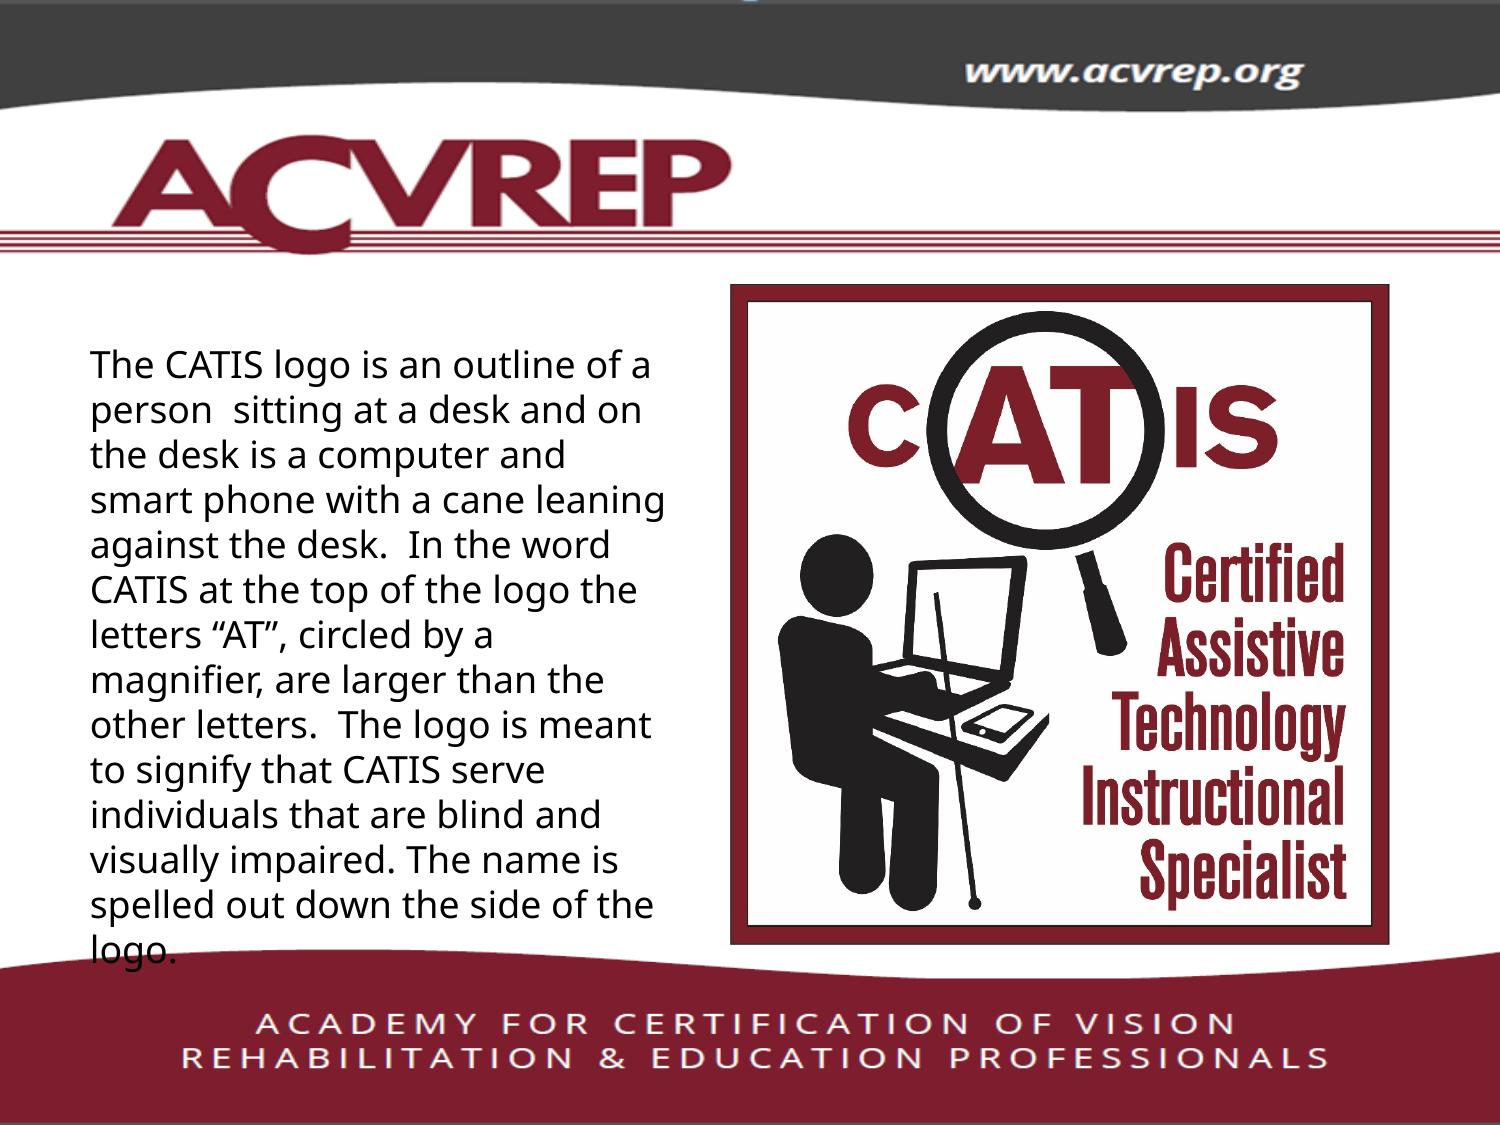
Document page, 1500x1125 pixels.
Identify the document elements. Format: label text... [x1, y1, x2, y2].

text_box The CATIS logo is an outline of a person sitting at a desk and on the desk is a computer and smart phone with a cane leaning against the desk. In the word CATIS at the top of the logo the letters “AT”, circled by a magnifier, are larger than the other letters. The logo is meant to signify that CATIS serve individuals that are blind and visually impaired. The name is spelled out down the side of the logo. [74, 334, 688, 948]
picture [0, 0, 1500, 268]
picture [0, 274, 1500, 1125]
